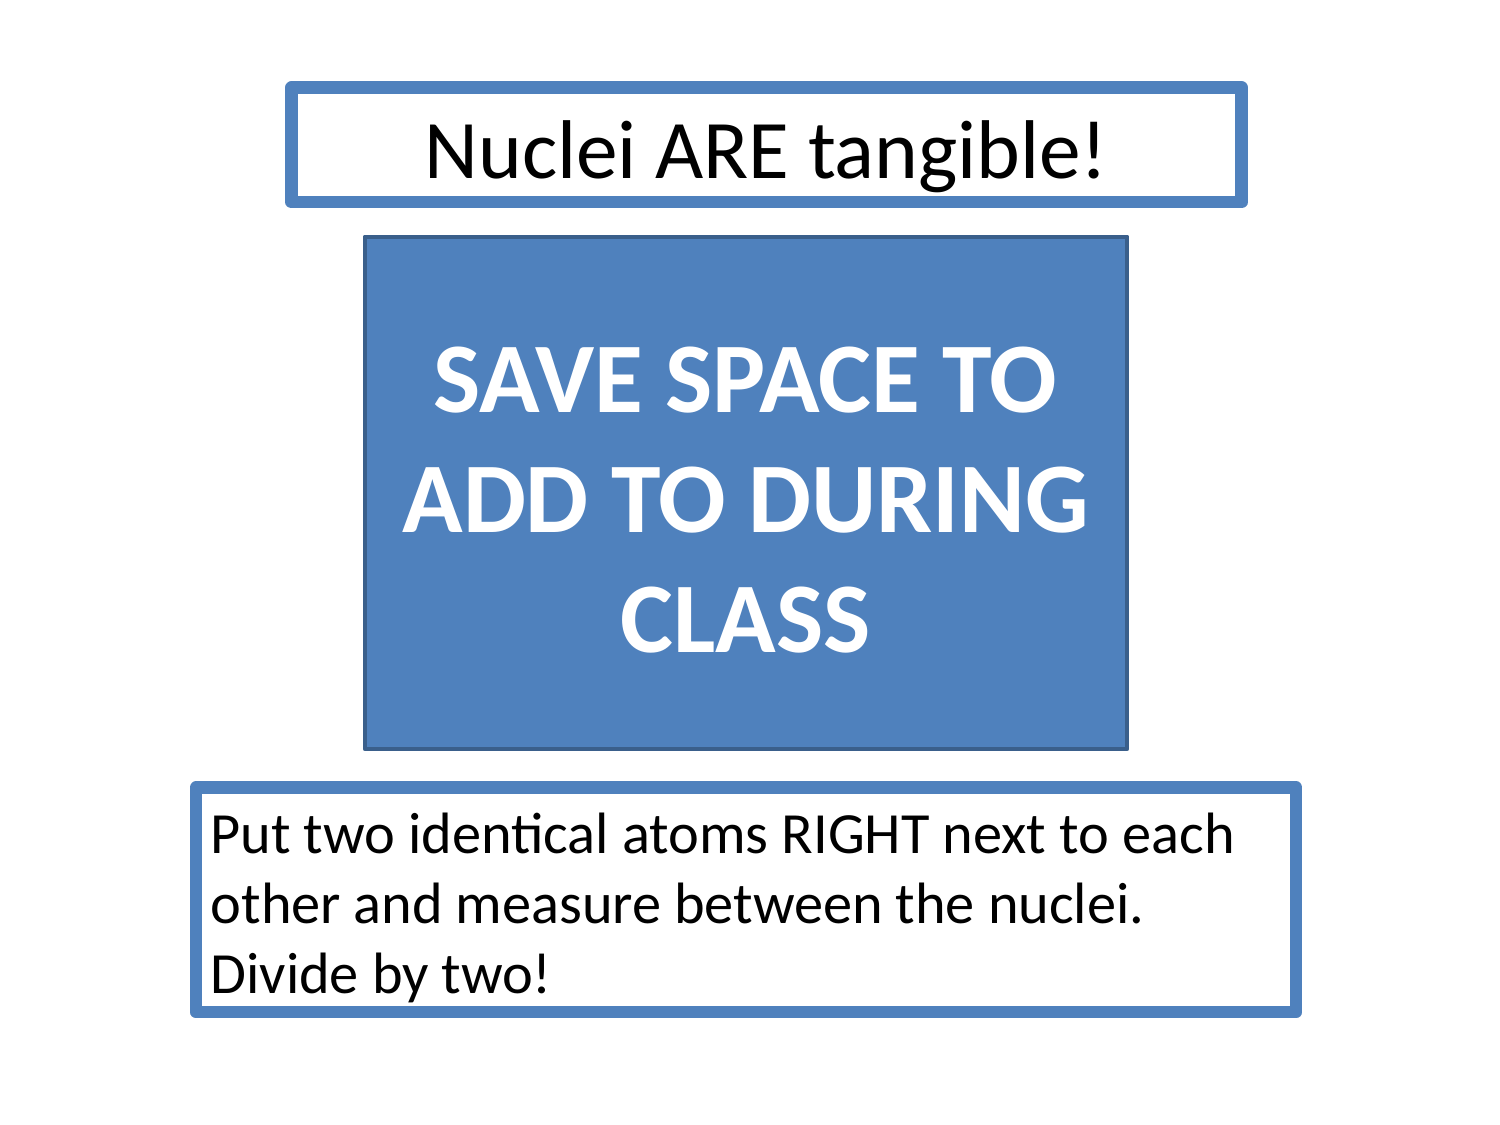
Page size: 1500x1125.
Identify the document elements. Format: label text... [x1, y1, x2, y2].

text_box Put two identical atoms RIGHT next to each other and measure between the nuclei. Divide by two! [196, 787, 1297, 1013]
text_box Nuclei ARE tangible! [291, 87, 1242, 203]
text_box SAVE SPACE TO ADD TO DURING CLASS [363, 235, 1129, 751]
picture [362, 249, 1105, 712]
